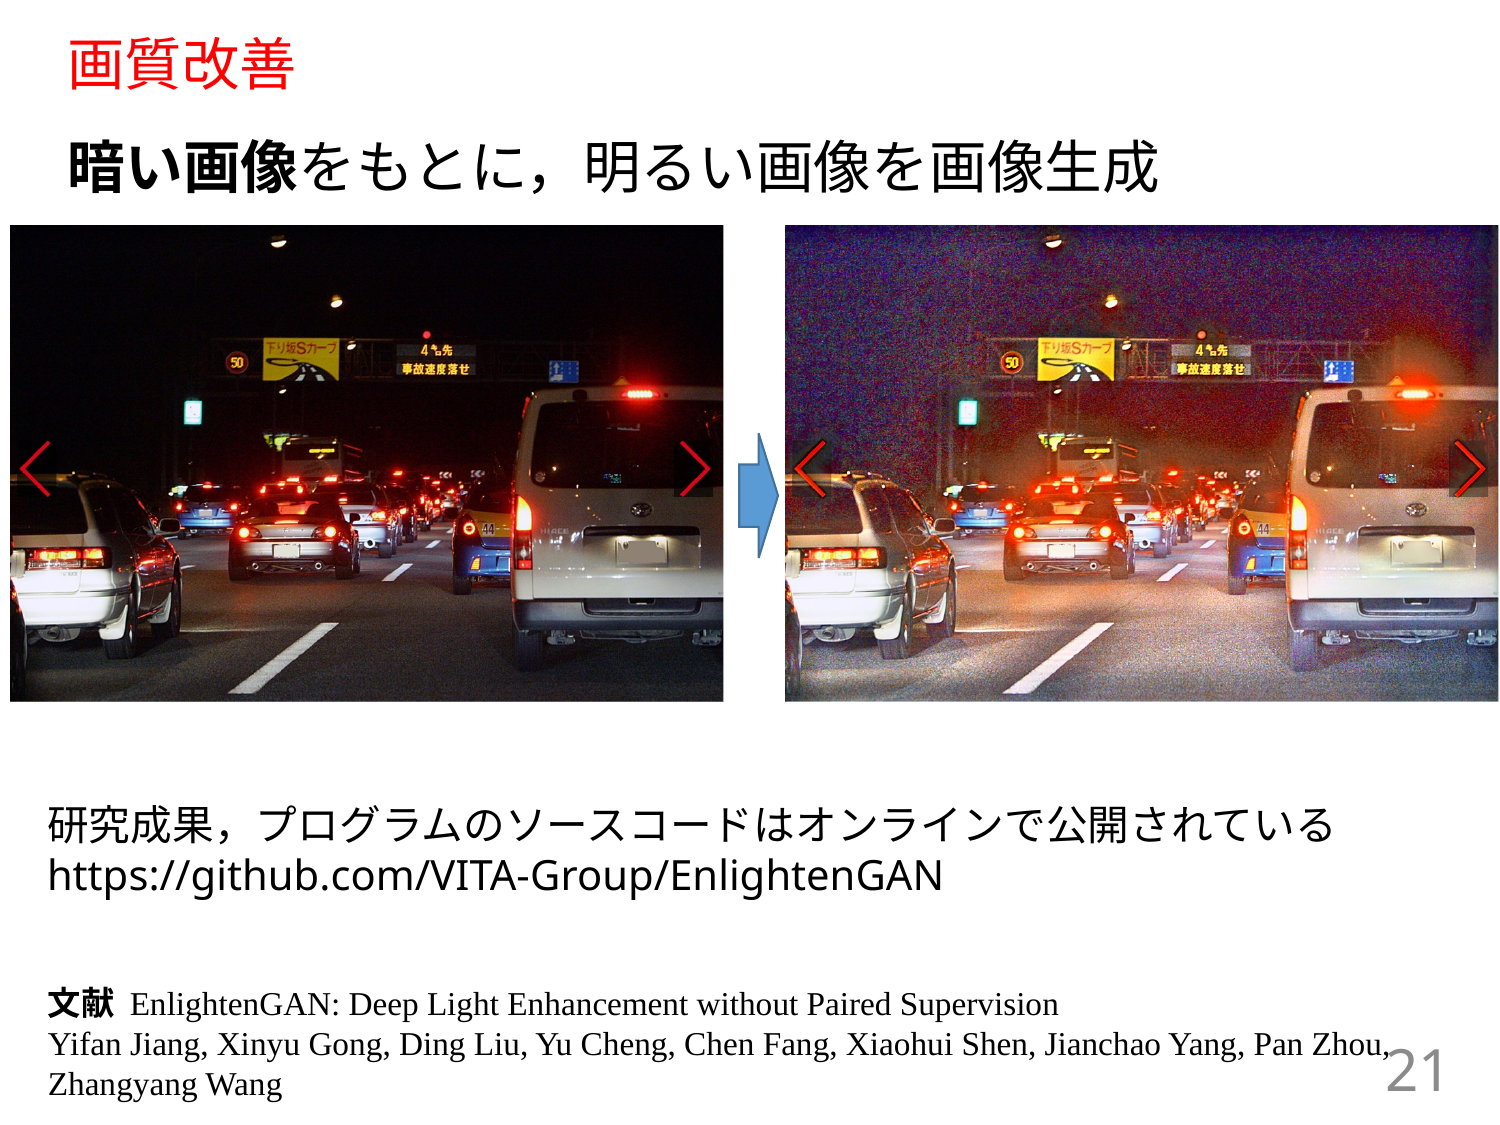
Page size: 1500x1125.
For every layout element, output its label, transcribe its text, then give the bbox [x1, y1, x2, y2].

picture [10, 225, 725, 702]
text_box 研究成果，プログラムのソースコードはオンラインで公開されている https://github.com/VITA-Group/EnlightenGAN [32, 791, 1462, 918]
text_box 文献 EnlightenGAN: Deep Light Enhancement without Paired Supervision Yifan Jiang, Xinyu Gong, Ding Liu, Yu Cheng, Chen Fang, Xiaohui Shen, Jianchao Yang, Pan Zhou, Zhangyang Wang [33, 974, 1421, 1109]
slide_number 21 [1421, 1042, 1467, 1103]
text_box [738, 432, 780, 559]
picture [785, 225, 1500, 702]
list 暗い画像をもとに，明るい画像を画像生成 [52, 123, 1441, 208]
title 画質改善 [52, 28, 1441, 106]
